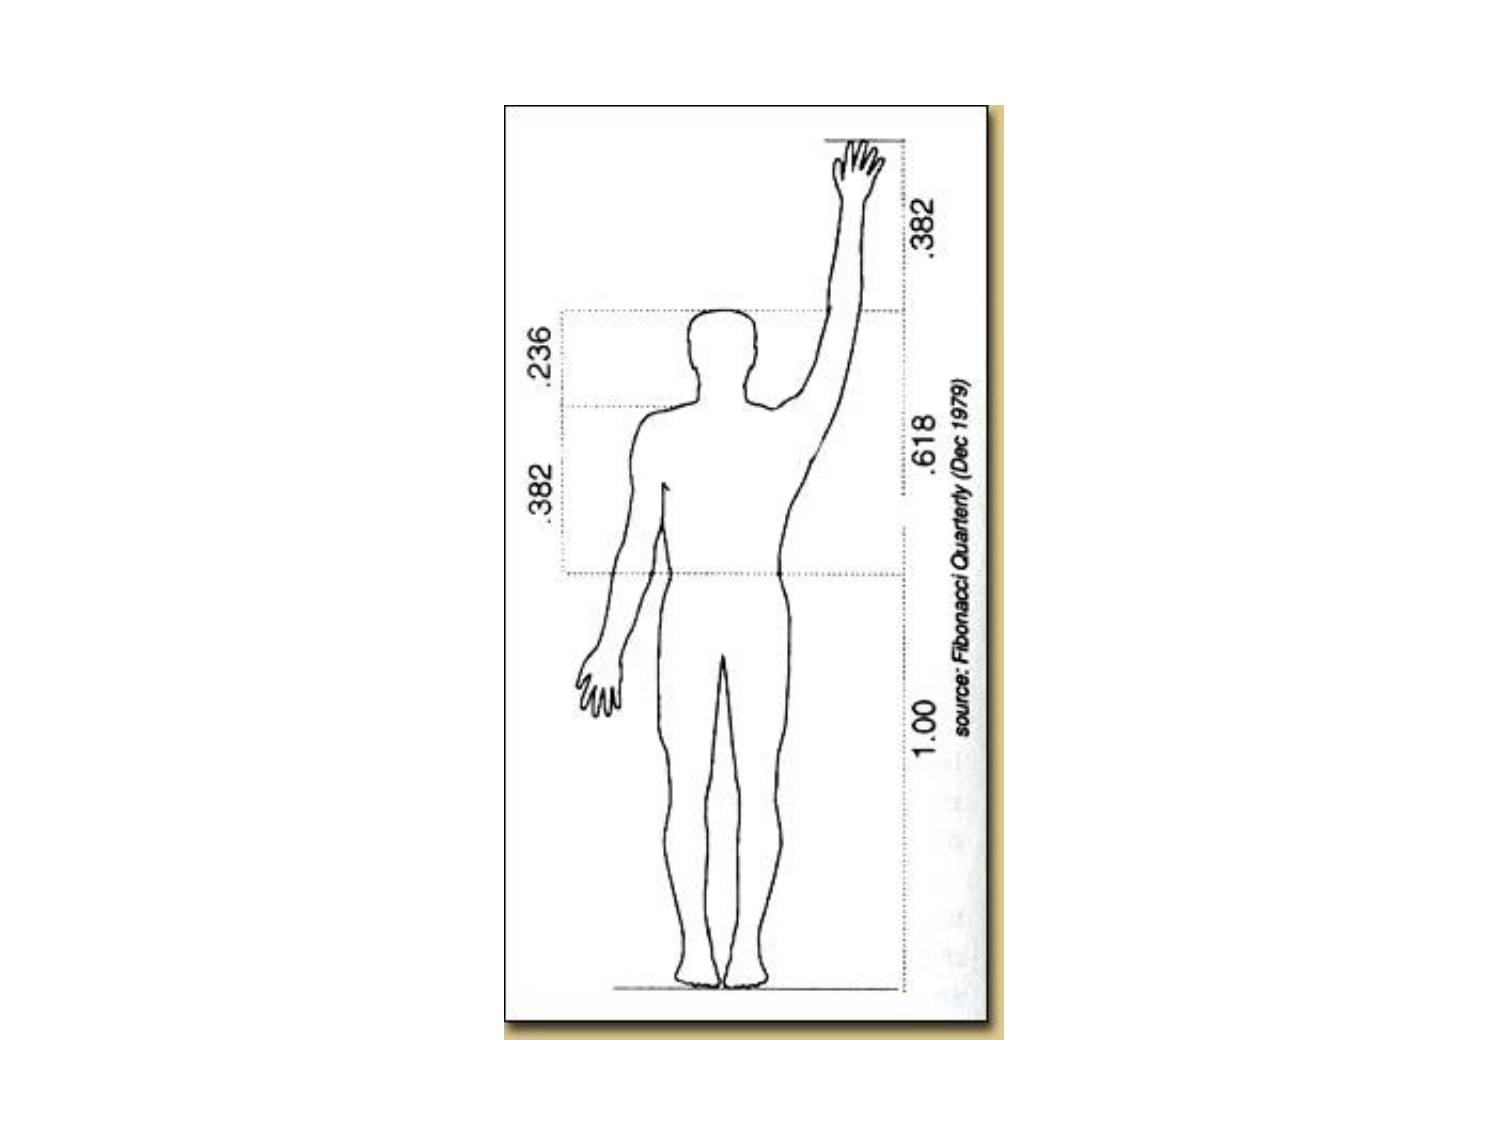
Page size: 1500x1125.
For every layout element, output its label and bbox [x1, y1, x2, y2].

picture [503, 104, 1004, 1040]
